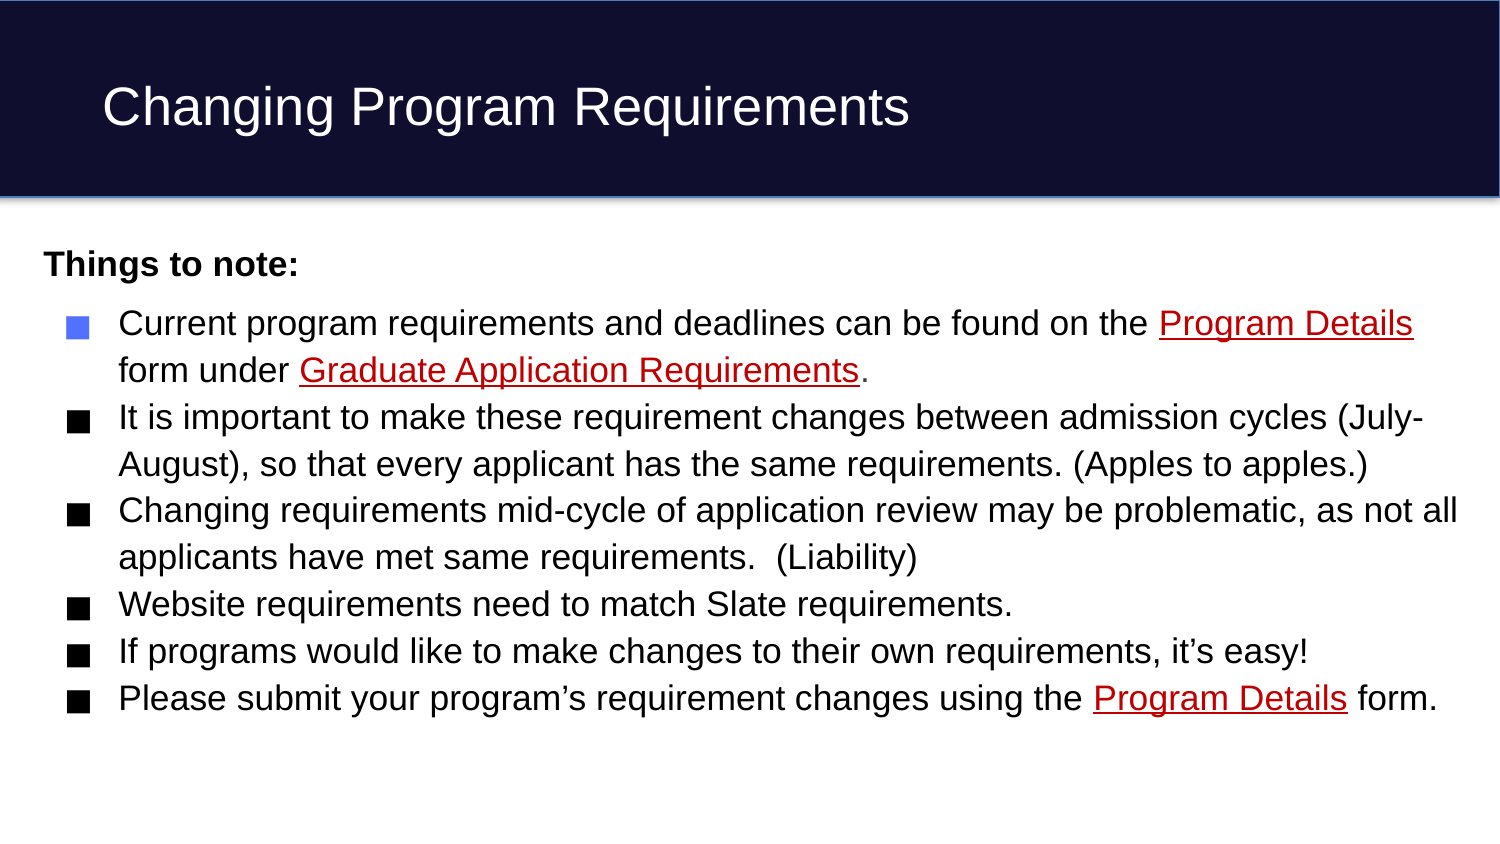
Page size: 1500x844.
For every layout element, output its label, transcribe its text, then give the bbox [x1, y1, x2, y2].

title Changing Program Requirements [87, 33, 1438, 175]
text_box Things to note: Current program requirements and deadlines can be found on the Program Details form under Graduate Application Requirements. It is important to make these requirement changes between admission cycles (July-August), so that every applicant has the same requirements. (Apples to apples.) Changing requirements mid-cycle of application review may be problematic, as not all applicants have met same requirements. (Liability) Website requirements need to match Slate requirements. If programs would like to make changes to their own requirements, it’s easy! Please submit your program’s requirement changes using the Program Details form. [28, 221, 1500, 837]
